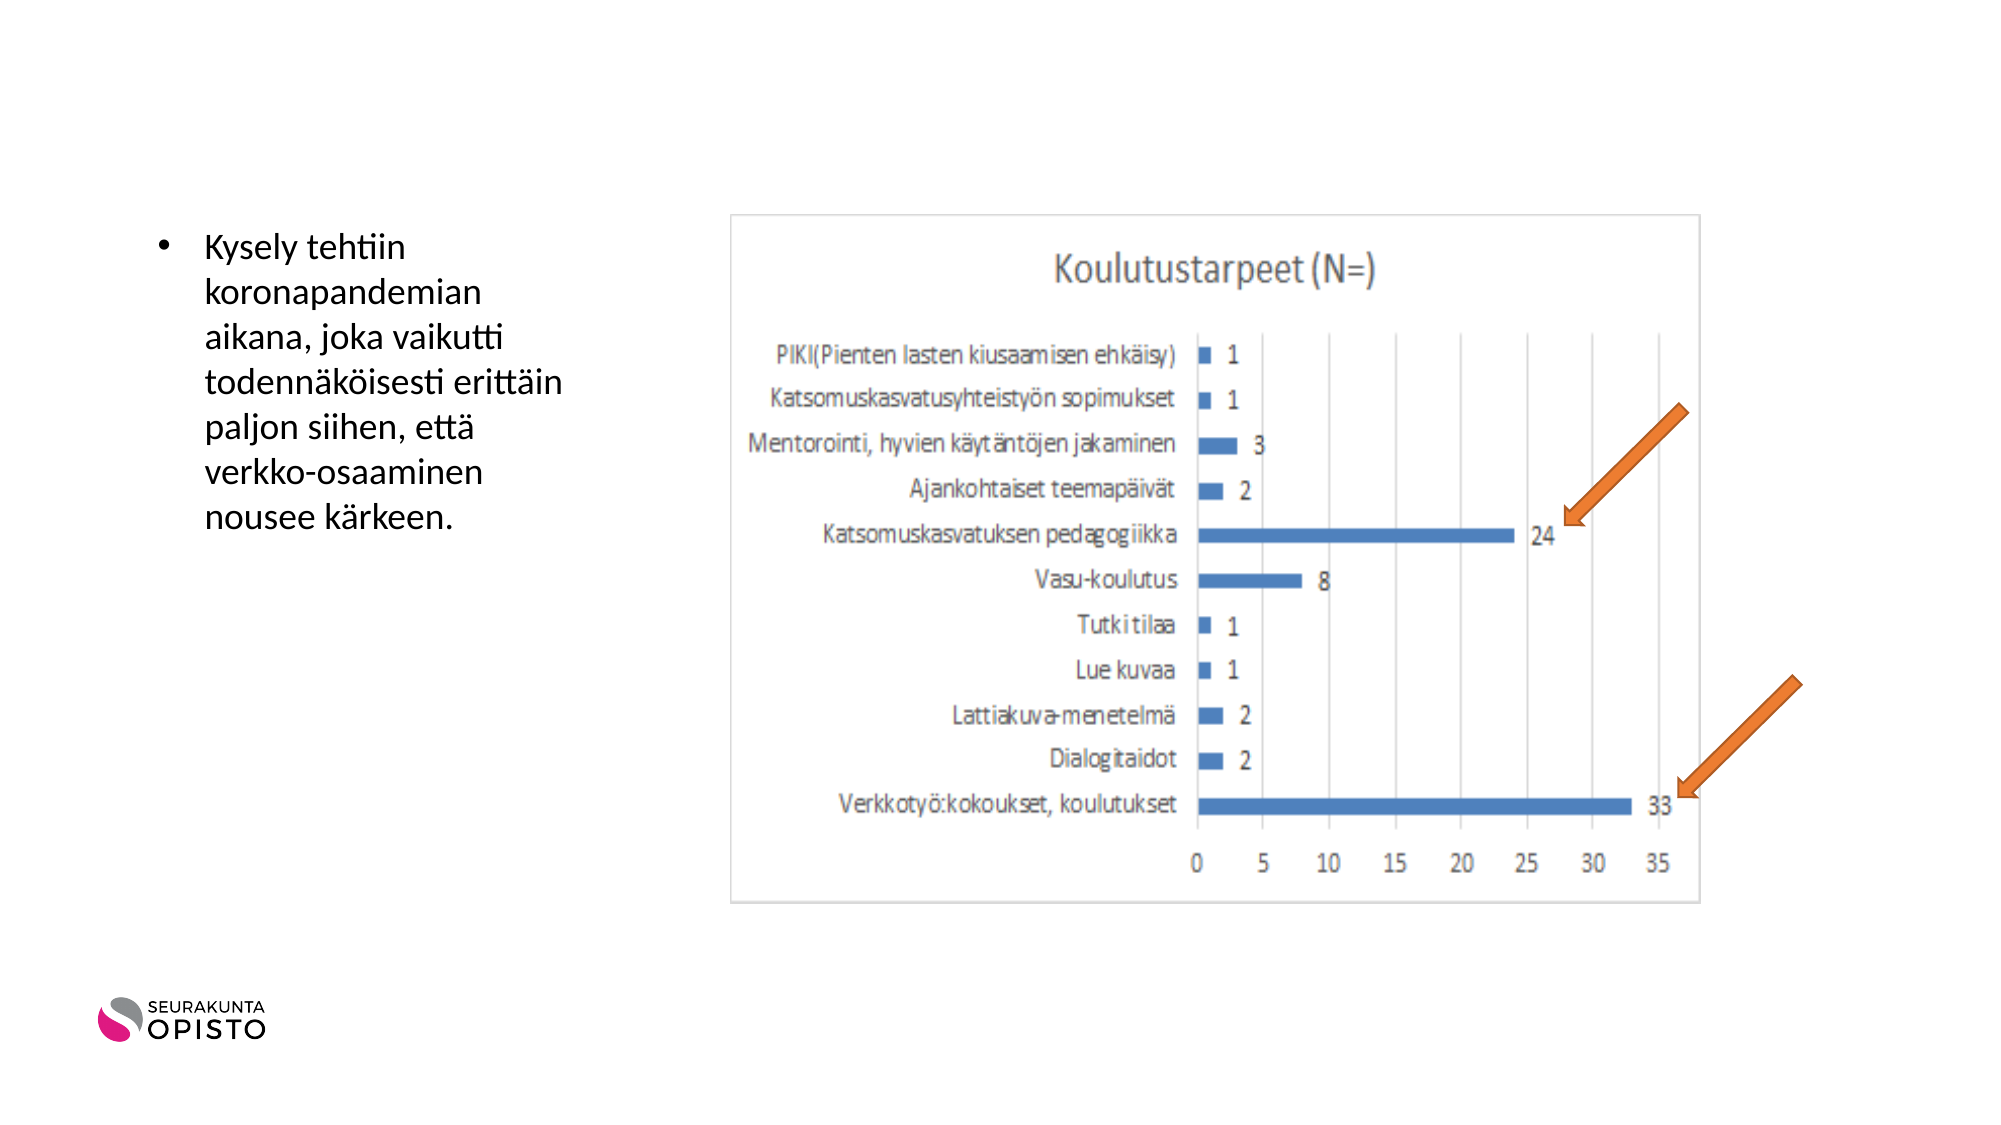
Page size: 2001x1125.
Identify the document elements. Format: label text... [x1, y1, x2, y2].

text_box Kysely tehtiin koronapandemian aikana, joka vaikutti todennäköisesti erittäin paljon siihen, että verkko-osaaminen nousee kärkeen. [142, 214, 604, 545]
picture [730, 214, 1701, 904]
text_box [1701, 673, 1804, 786]
picture [76, 977, 286, 1062]
